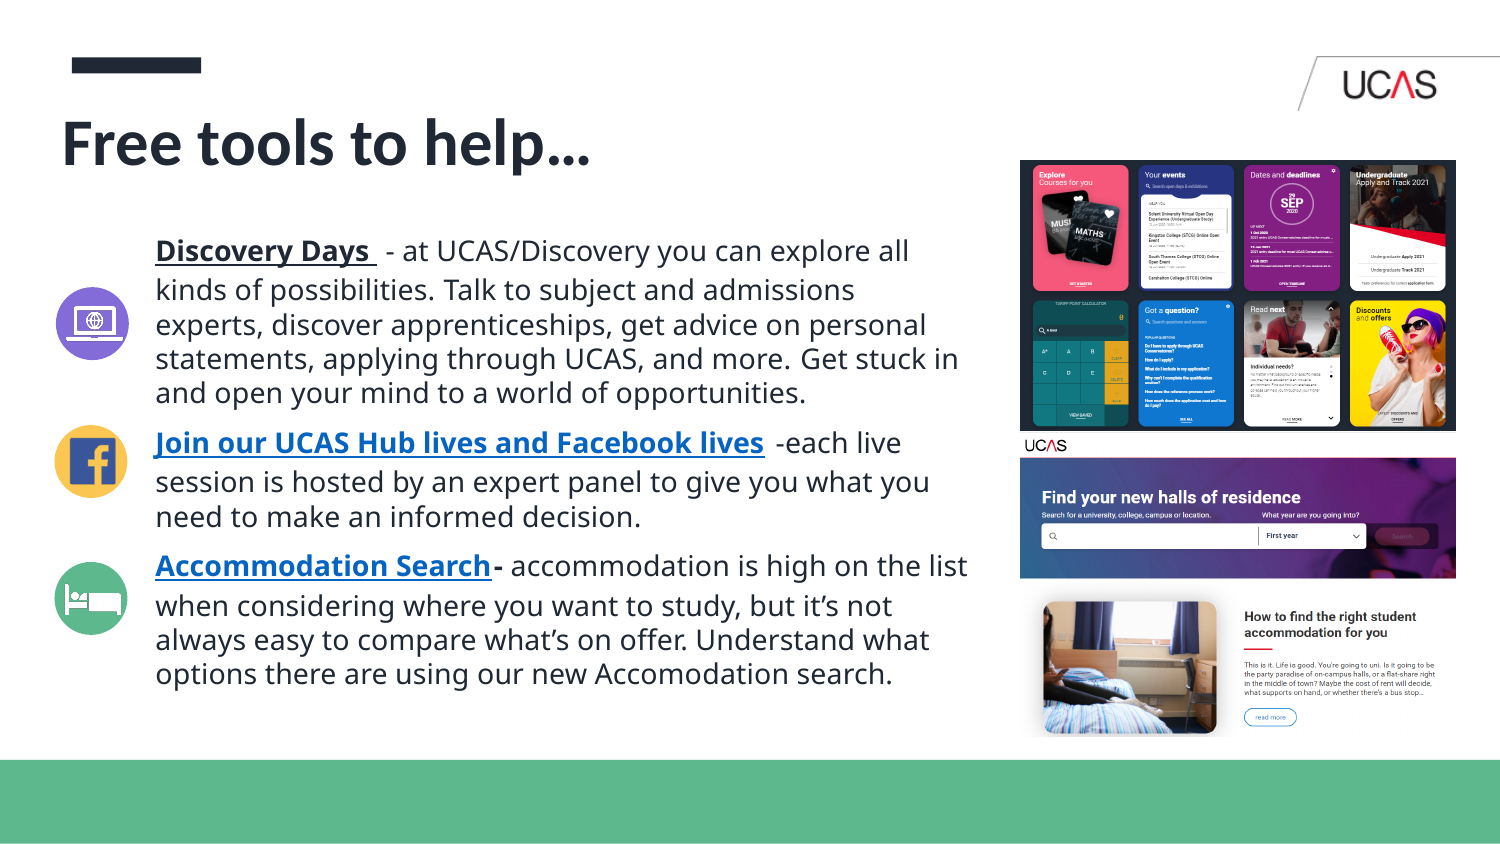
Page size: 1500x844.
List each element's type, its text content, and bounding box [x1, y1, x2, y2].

picture [1020, 160, 1456, 737]
title Free tools to help… [47, 0, 1397, 188]
text_box [71, 287, 114, 294]
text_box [57, 294, 128, 630]
list Discovery Days - at UCAS/Discovery you can explore all kinds of possibilities. Talk to subject and admissions experts, discover apprenticeships, get advice on personal statements, applying through UCAS, and more. Get stuck in and open your mind to a world of opportunities. Join our UCAS Hub lives and Facebook lives -each live session is hosted by an expert panel to give you what you need to make an informed decision. Accommodation Search- accommodation is high on the list when considering where you want to study, but it’s not always easy to compare what’s on offer. Understand what options there are using our new Accomodation search. [140, 225, 987, 701]
text_box [72, 630, 110, 635]
